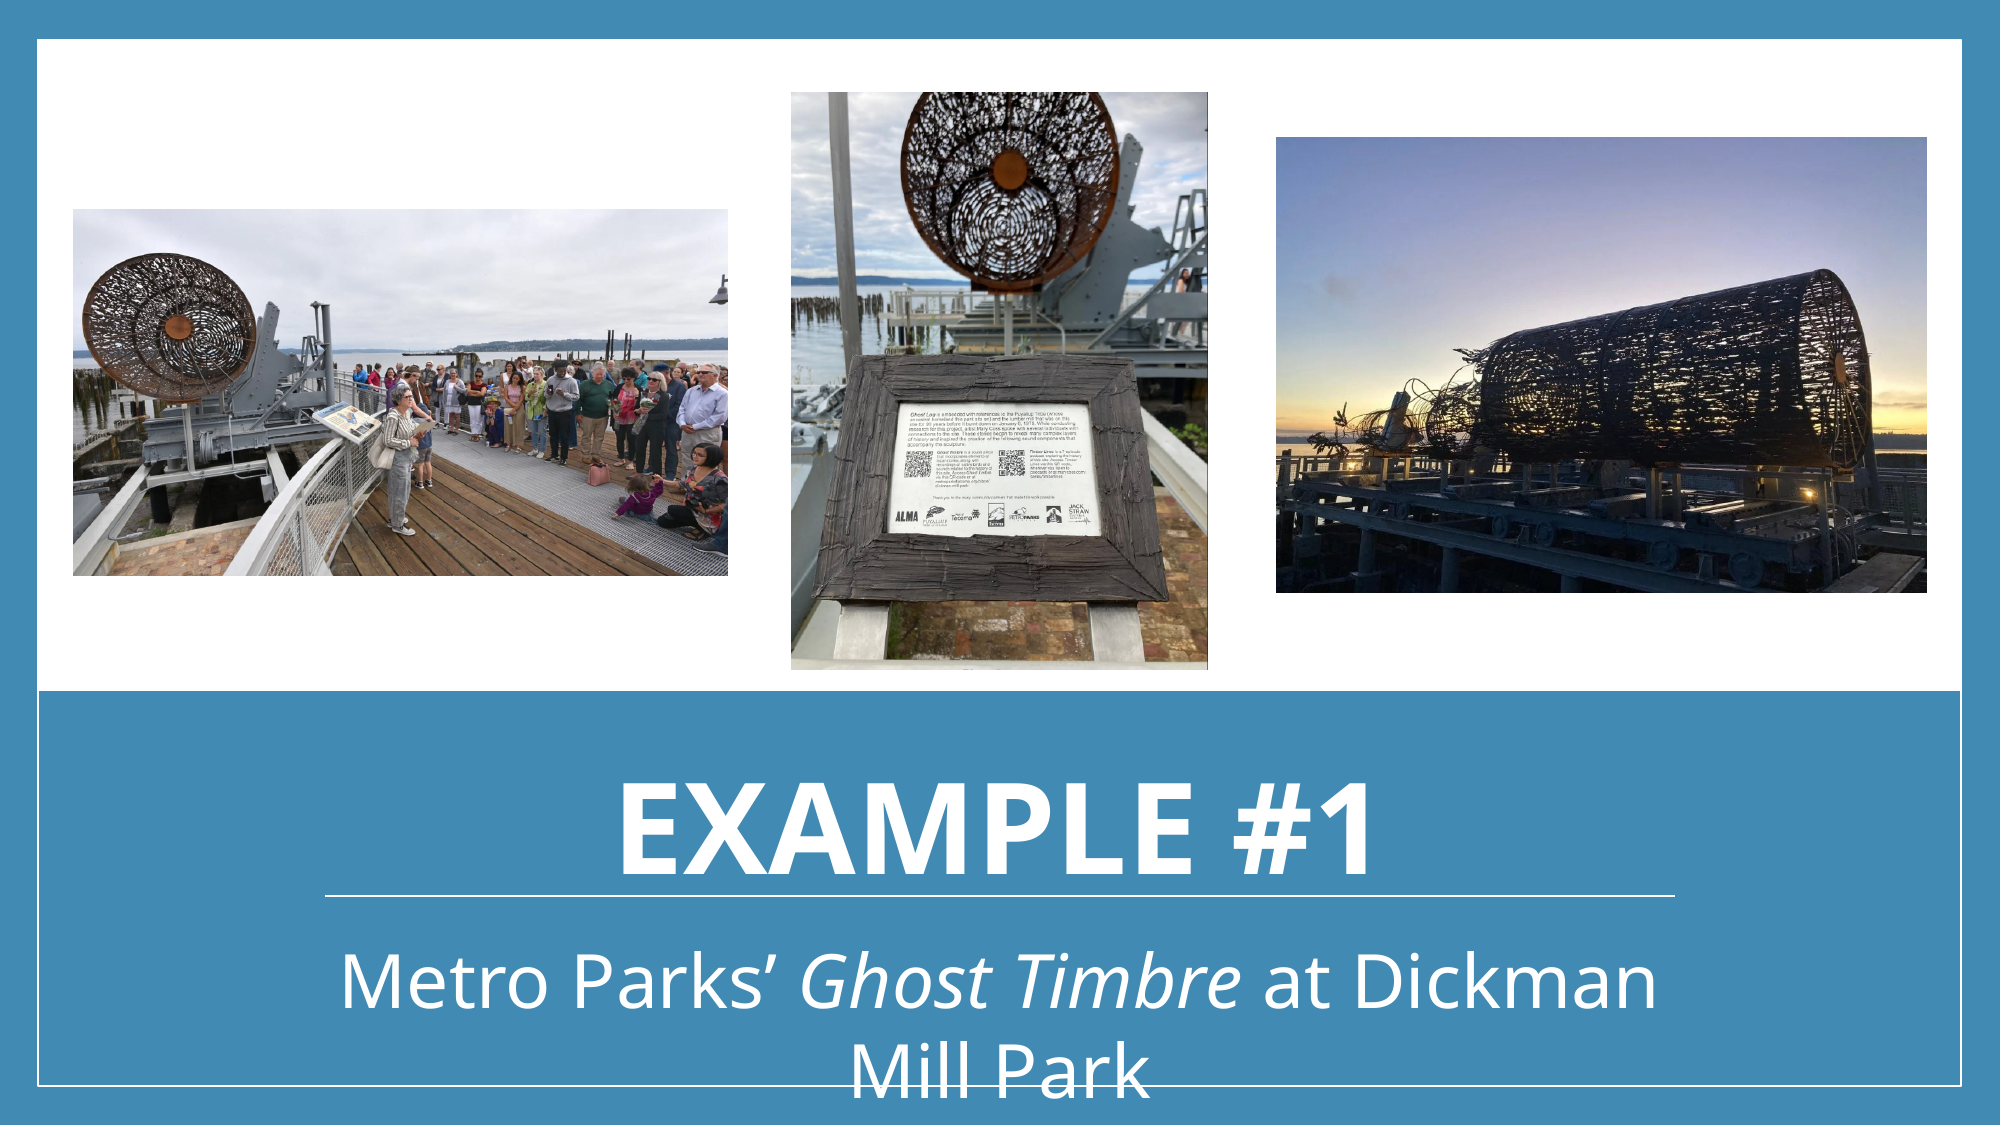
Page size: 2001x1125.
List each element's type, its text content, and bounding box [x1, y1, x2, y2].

text_box [36, 38, 1963, 1088]
title Example #1 [182, 692, 1818, 908]
picture [72, 208, 729, 577]
text_box [36, 38, 1962, 692]
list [1276, 137, 1928, 593]
text_box Metro Parks’ Ghost Timbre at Dickman Mill Park [254, 926, 1745, 1121]
picture [791, 92, 1209, 670]
